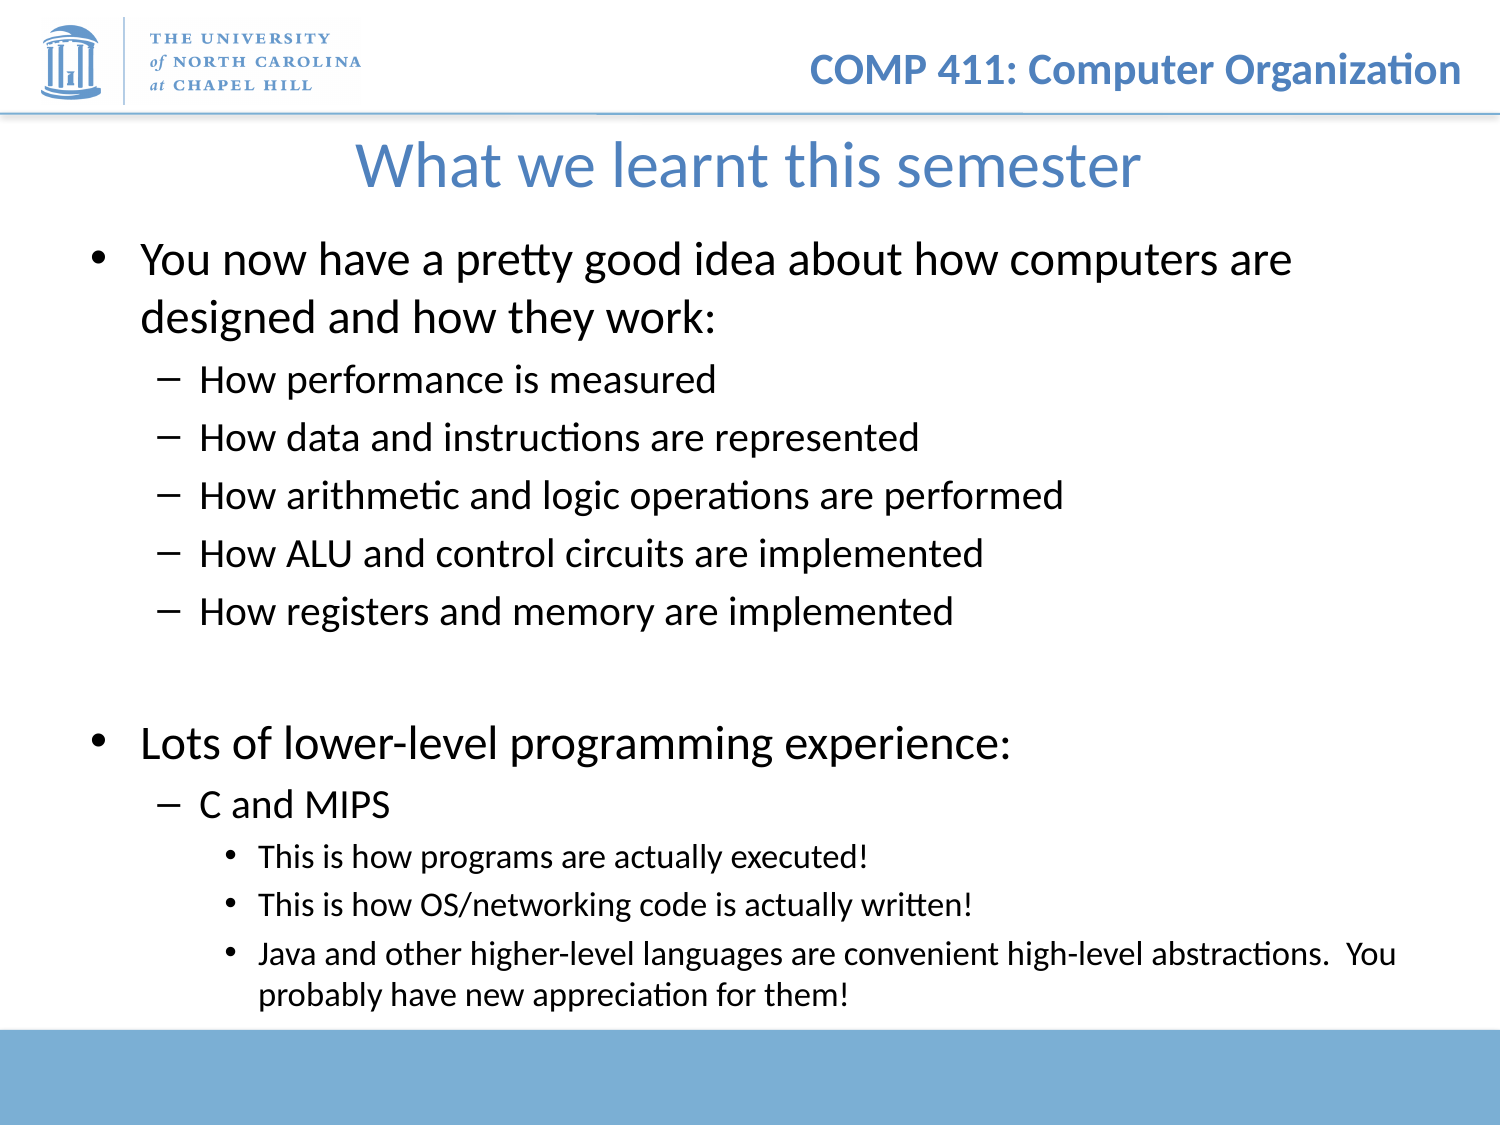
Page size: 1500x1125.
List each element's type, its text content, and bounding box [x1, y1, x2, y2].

picture [41, 17, 361, 105]
list You now have a pretty good idea about how computers are designed and how they work: How performance is measured How data and instructions are represented How arithmetic and logic operations are performed How ALU and control circuits are implemented How registers and memory are implemented Lots of lower-level programming experience: C and MIPS This is how programs are actually executed! This is how OS/networking code is actually written! Java and other higher-level languages are convenient high-level abstractions. You probably have new appreciation for them! [75, 219, 1425, 1024]
title What we learnt this semester [0, 113, 1500, 209]
